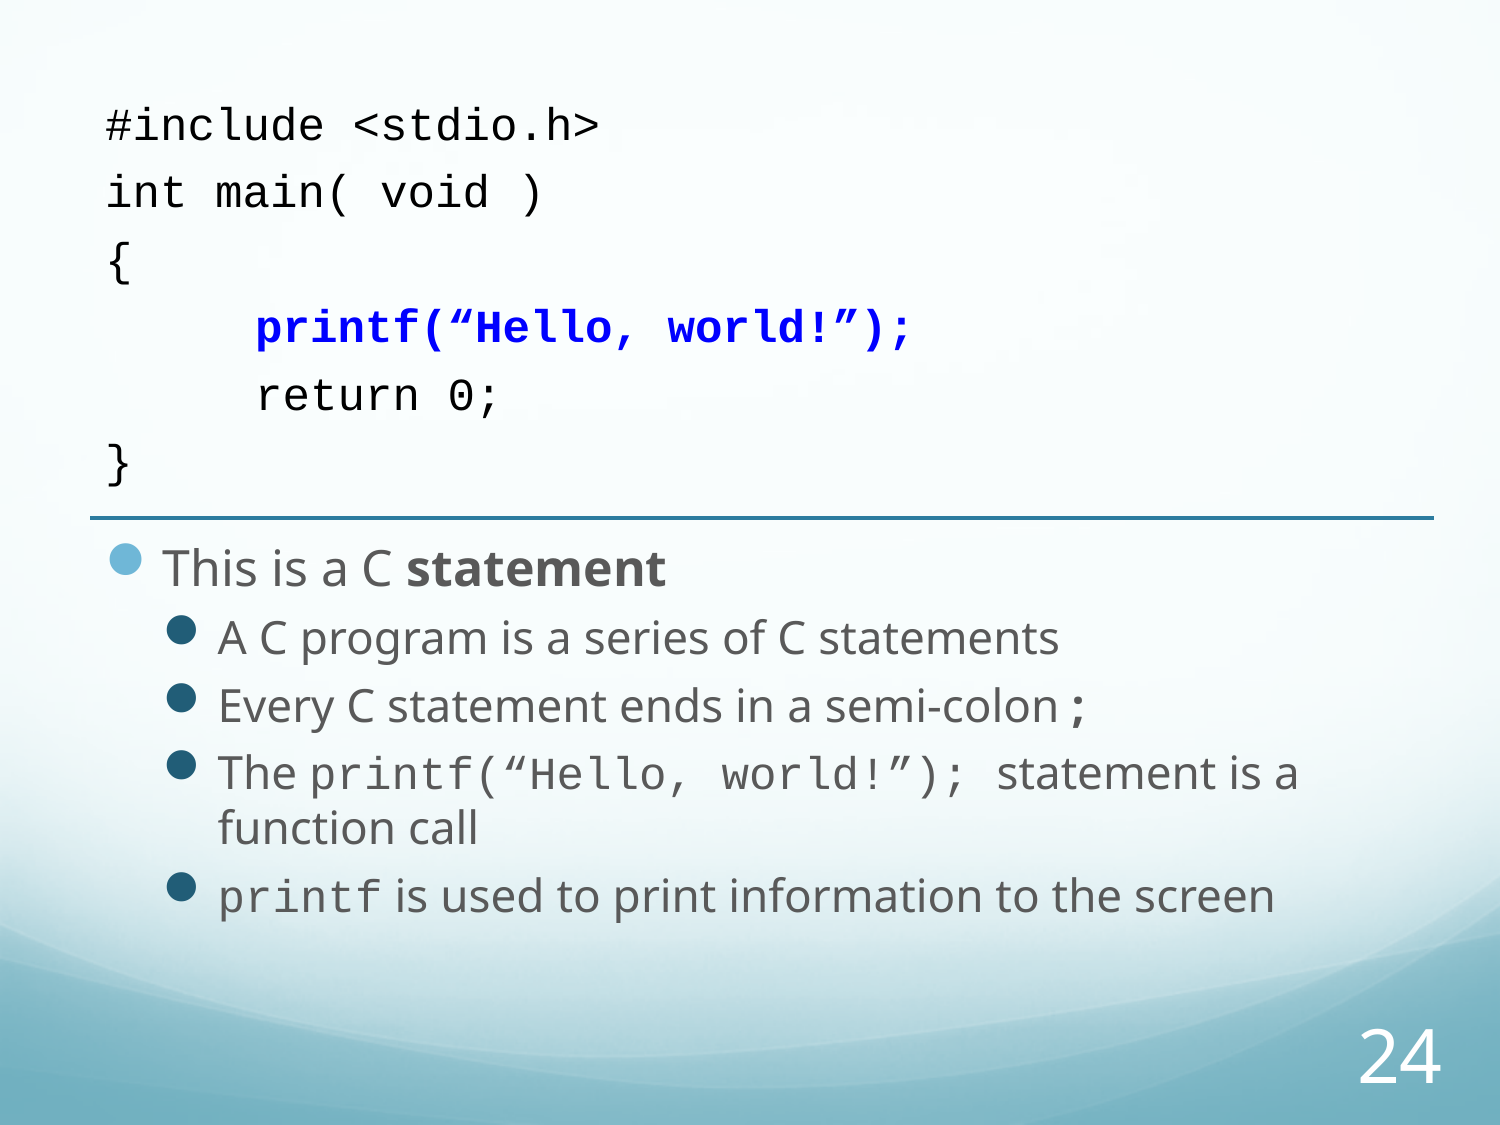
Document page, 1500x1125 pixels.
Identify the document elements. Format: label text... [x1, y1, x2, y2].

list #include <stdio.h> int main( void ) { printf(“Hello, world!”); return 0; } This is a C statement A C program is a series of C statements Every C statement ends in a semi-colon ; The printf(“Hello, world!”); statement is a function call printf is used to print information to the screen [90, 526, 1435, 1018]
list #include <stdio.h> int main( void ) { printf(“Hello, world!”); return 0; } This is a C statement A C program is a series of C statements Every C statement ends in a semi-colon ; The printf(“Hello, world!”); statement is a function call printf is used to print information to the screen [90, 87, 1435, 516]
slide_number 24 [1295, 1029, 1459, 1090]
